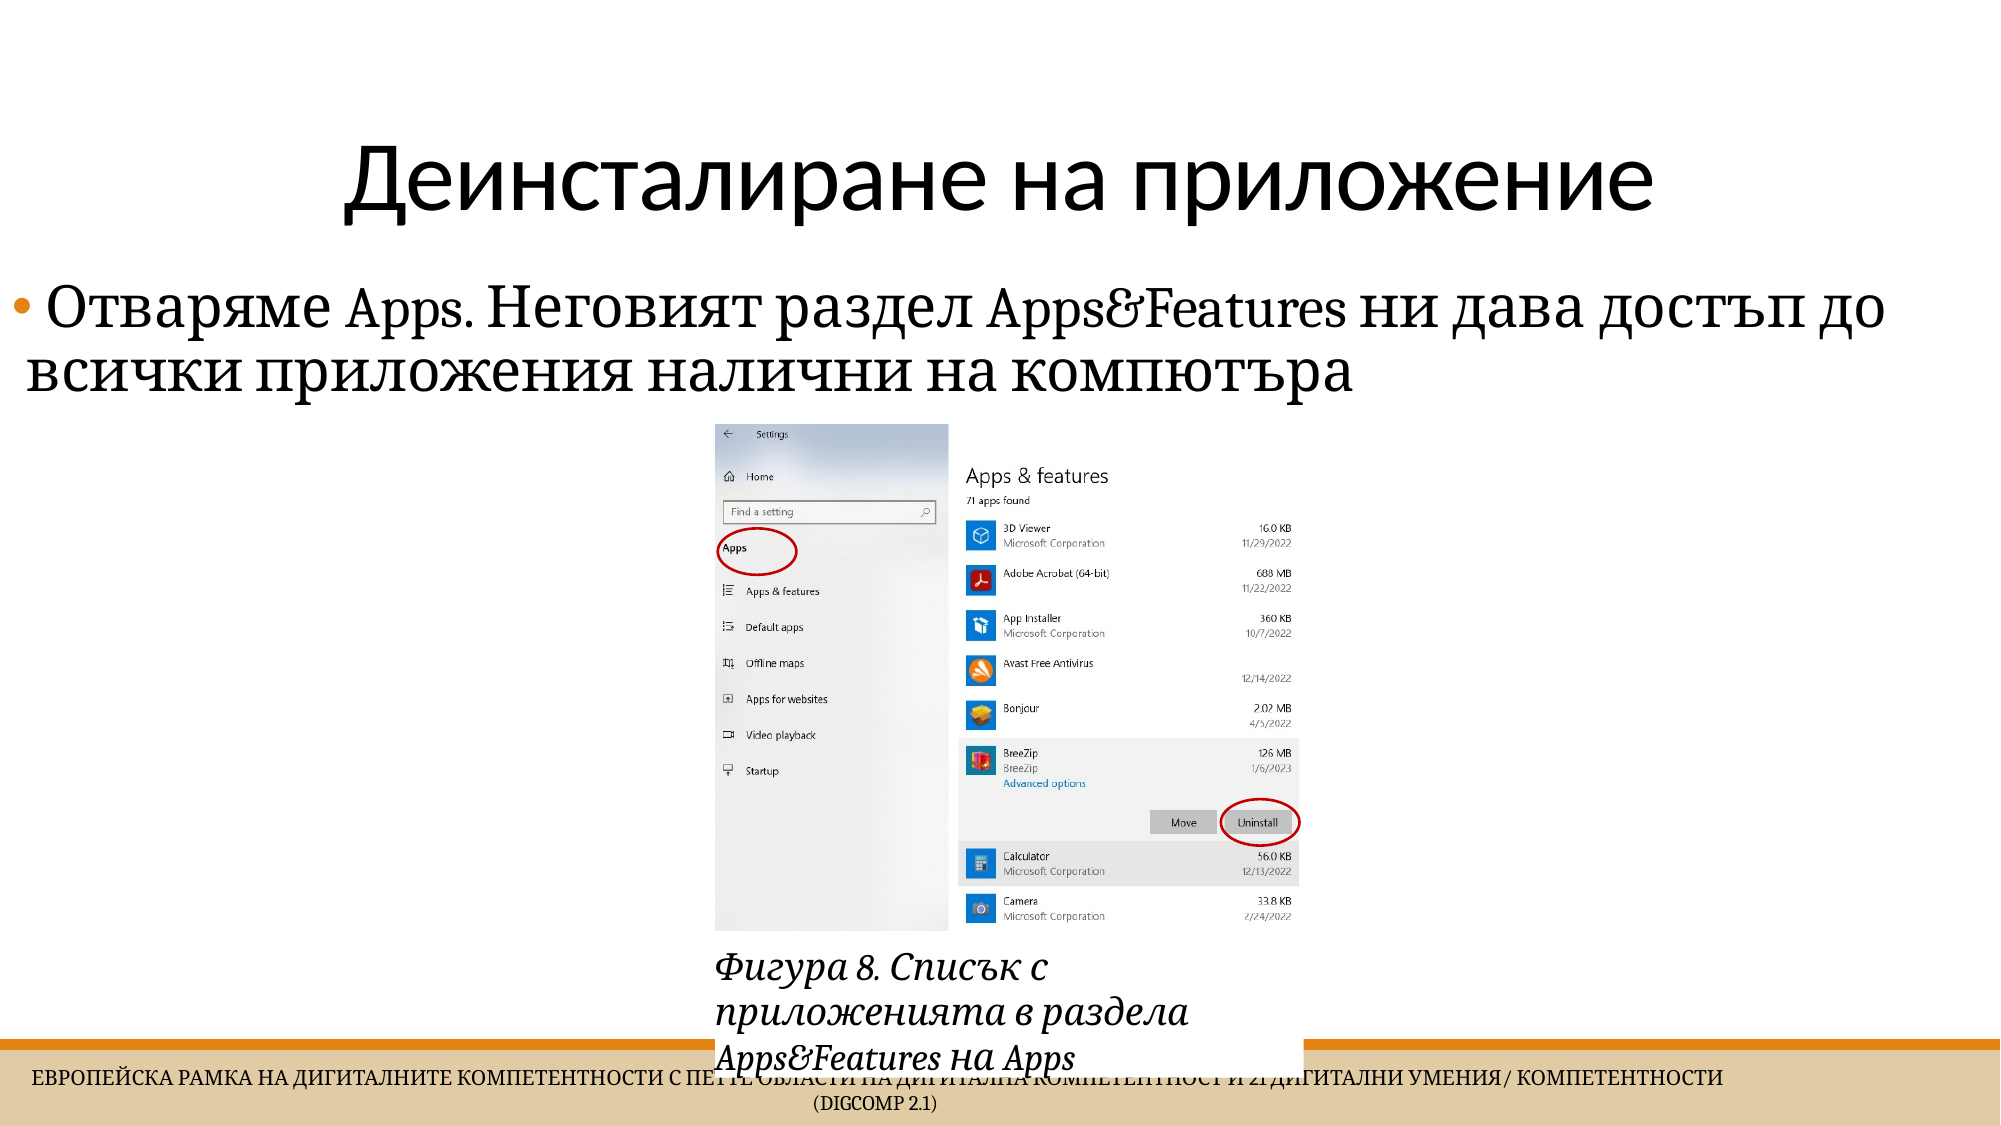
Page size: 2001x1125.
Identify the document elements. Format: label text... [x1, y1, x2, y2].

title Деинсталиране на приложение [0, 0, 2000, 238]
footer Европейска Рамка на дигиталните компетентности с петте области на дигитална компетентност и 21 дигитални умения/ компетентности (DigComp 2.1) [0, 1059, 1751, 1120]
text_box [714, 423, 1305, 1035]
list Отваряме Apps. Неговият раздел Apps&Features ни дава достъп до всички приложения налични на компютъра [0, 265, 2000, 1034]
